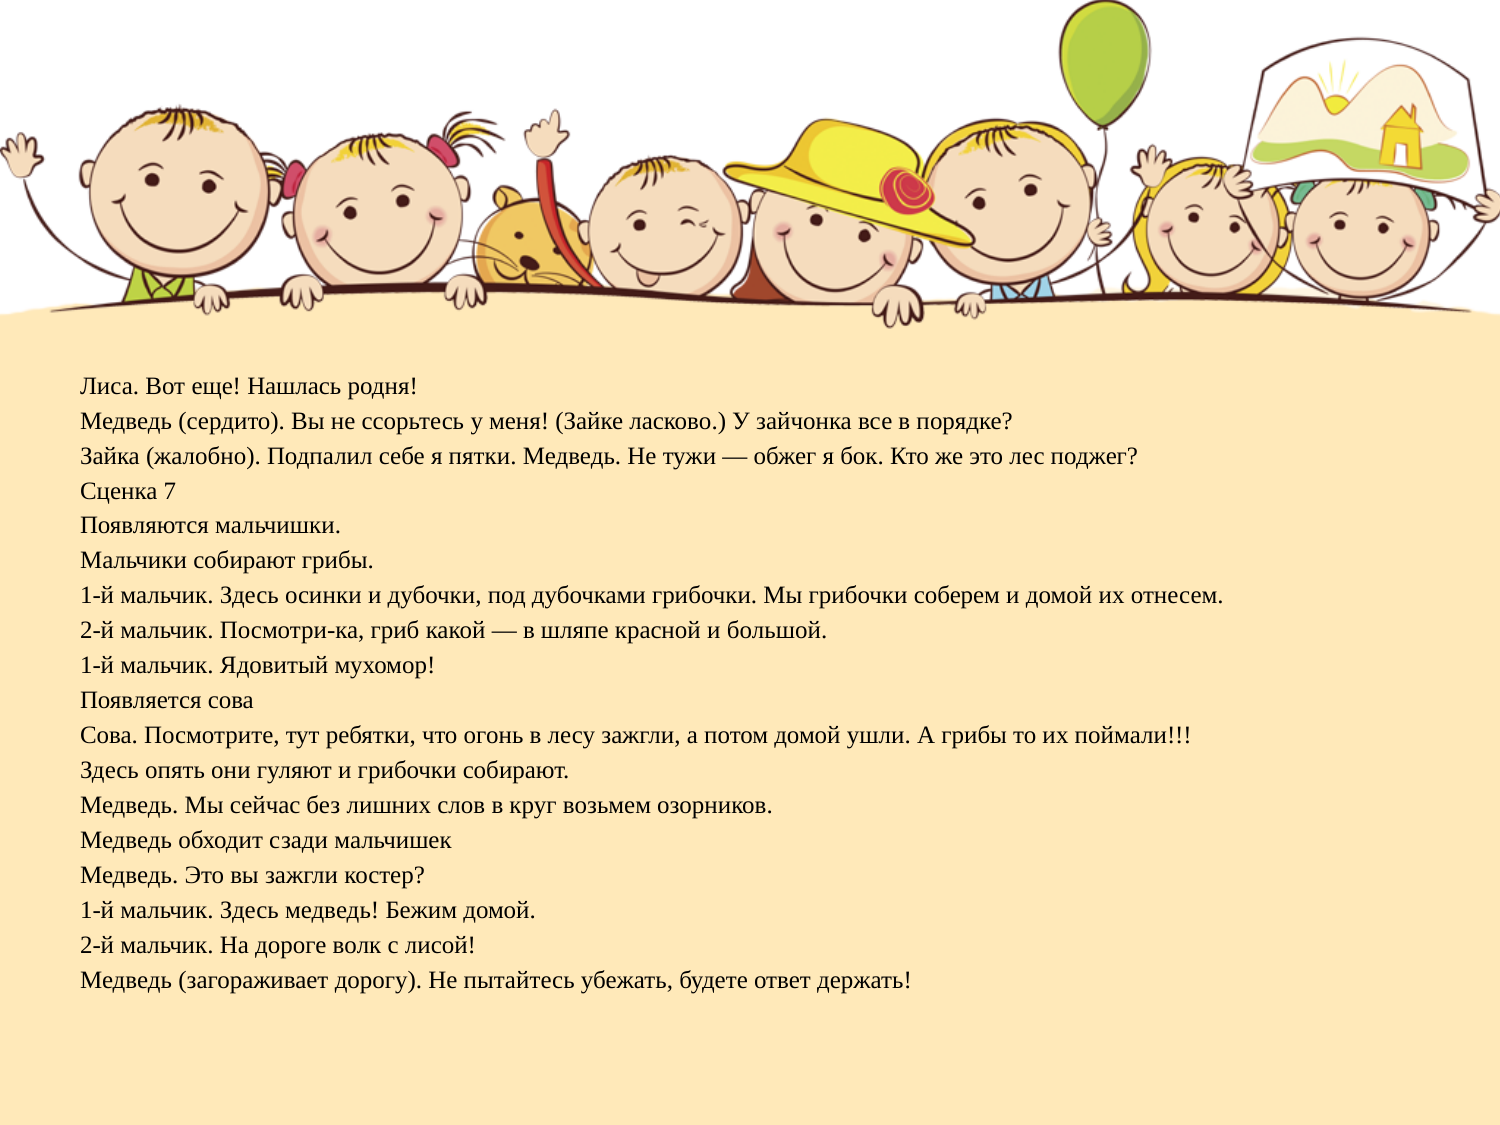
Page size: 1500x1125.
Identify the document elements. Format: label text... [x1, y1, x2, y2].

picture [0, 0, 1500, 1125]
list Лиса. Вот еще! Нашлась родня! Медведь (сердито). Вы не ссорьтесь у меня! (Зайке ласково.) У зайчонка все в порядке? Зайка (жалобно). Подпалил себе я пятки. Медведь. Не тужи — обжег я бок. Кто же это лес поджег? Сценка 7 Появляются мальчишки. Мальчики собирают грибы. 1-й мальчик. Здесь осинки и дубочки, под дубочками грибочки. Мы грибочки соберем и домой их отнесем. 2-й мальчик. Посмотри-ка, гриб какой — в шляпе красной и большой. 1-й мальчик. Ядовитый мухомор! Появляется сова Сова. Посмотрите, тут ребятки, что огонь в лесу зажгли, а потом домой ушли. А грибы то их поймали!!! Здесь опять они гуляют и грибочки собирают. Медведь. Мы сейчас без лишних слов в круг возьмем озорников. Медведь обходит сзади мальчишек Медведь. Это вы зажгли костер? 1-й мальчик. Здесь медведь! Бежим домой. 2-й мальчик. На дороге волк с лисой! Медведь (загораживает дорогу). Не пытайтесь убежать, будете ответ держать! [64, 361, 1416, 1125]
